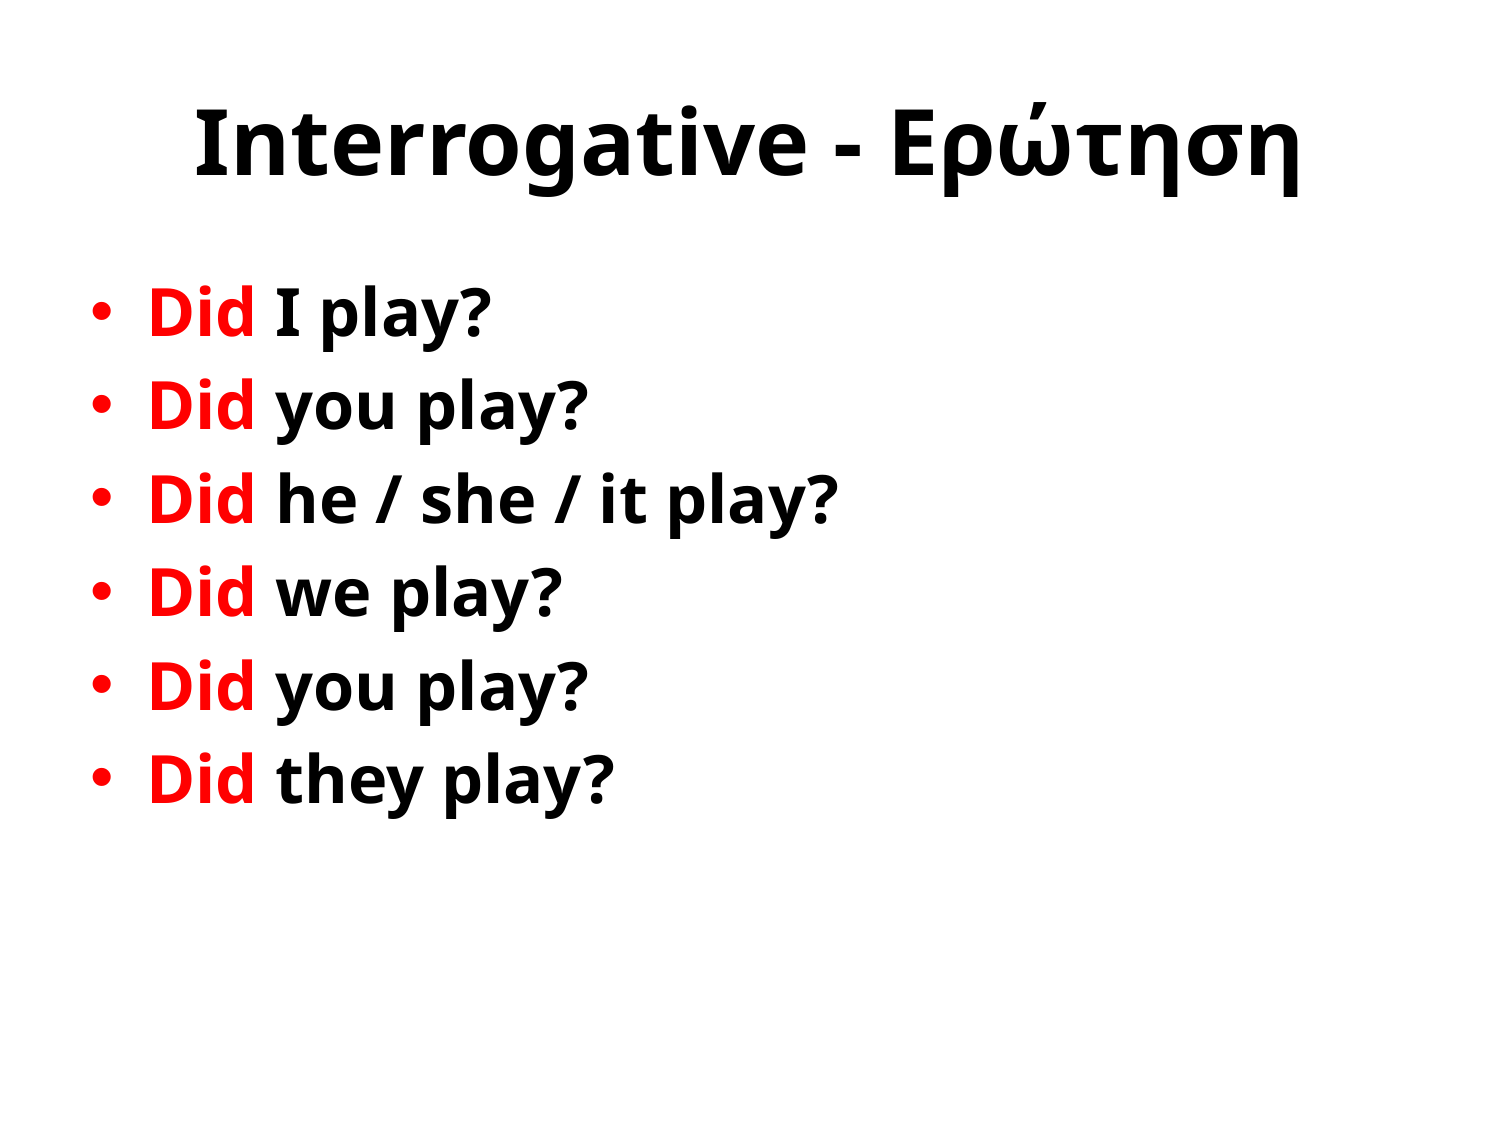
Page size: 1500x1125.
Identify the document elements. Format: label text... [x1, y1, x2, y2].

list Did I play? Did you play? Did he / she / it play? Did we play? Did you play? Did they play? [75, 262, 1425, 1005]
title Interrogative - Ερώτηση [75, 45, 1425, 233]
